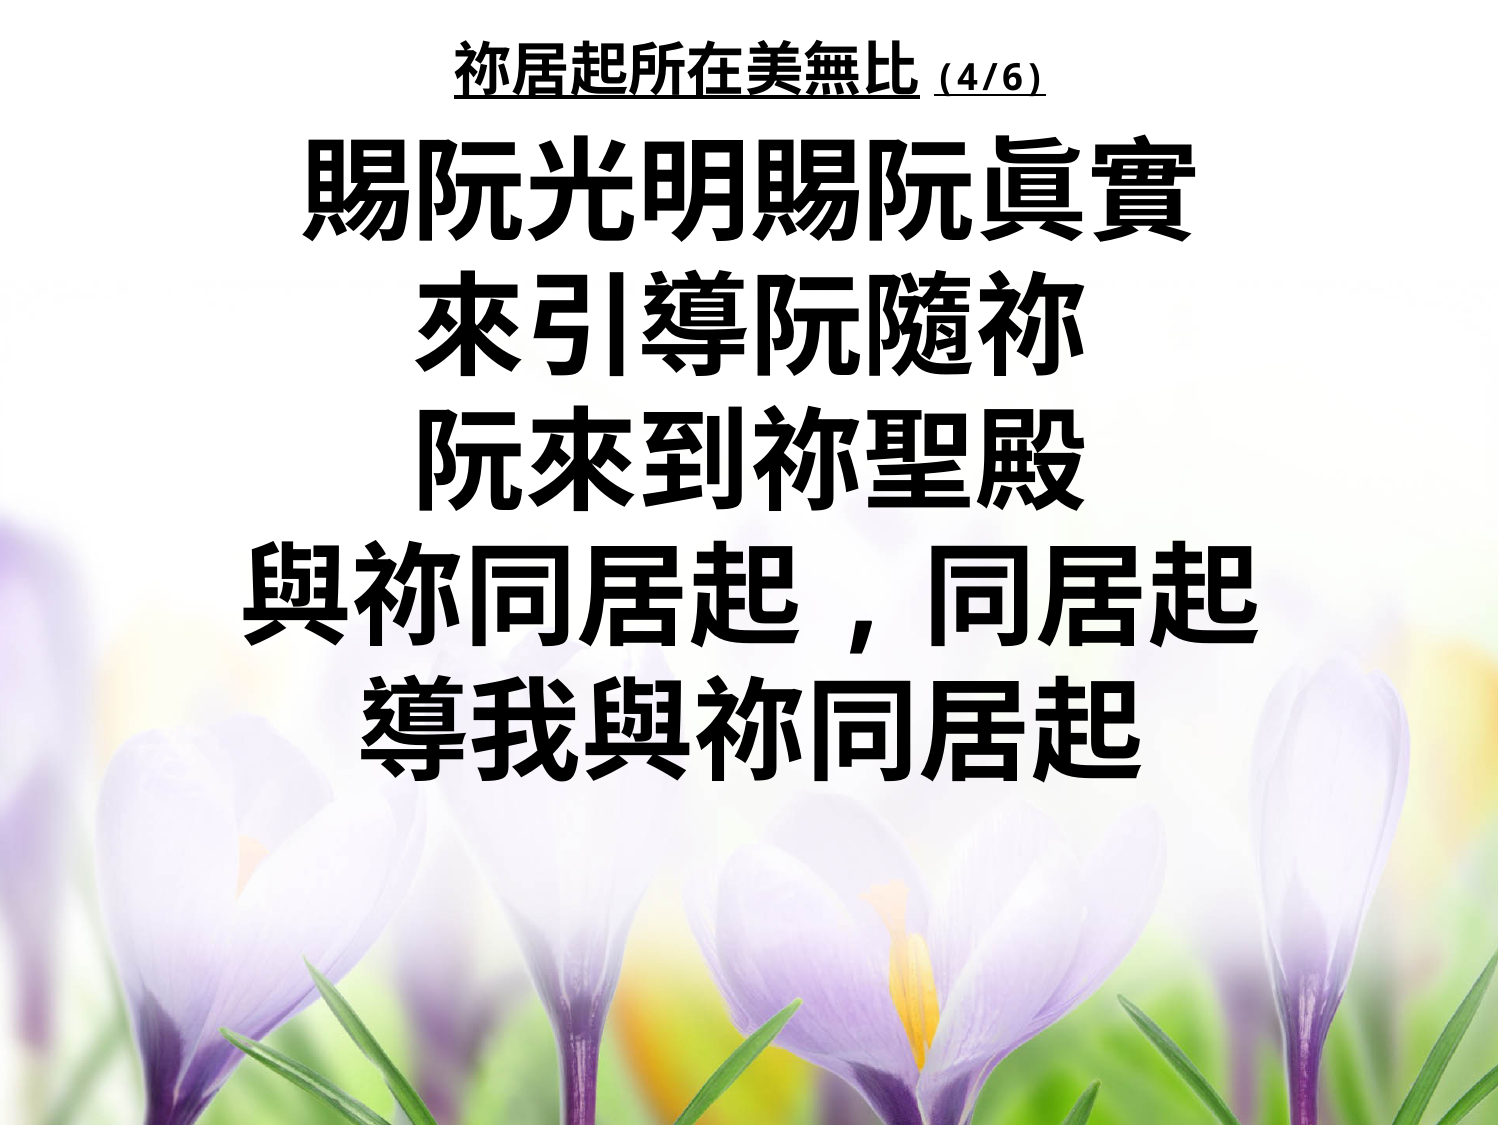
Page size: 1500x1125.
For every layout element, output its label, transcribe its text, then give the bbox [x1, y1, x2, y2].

picture [0, 280, 1499, 1125]
title 賜阮光明賜阮眞實 來引導阮隨祢 阮來到祢聖殿 與祢同居起,同居起 導我與祢同居起 [0, 149, 1500, 280]
subtitle 祢居起所在美無比(4/6) [0, 24, 1500, 113]
